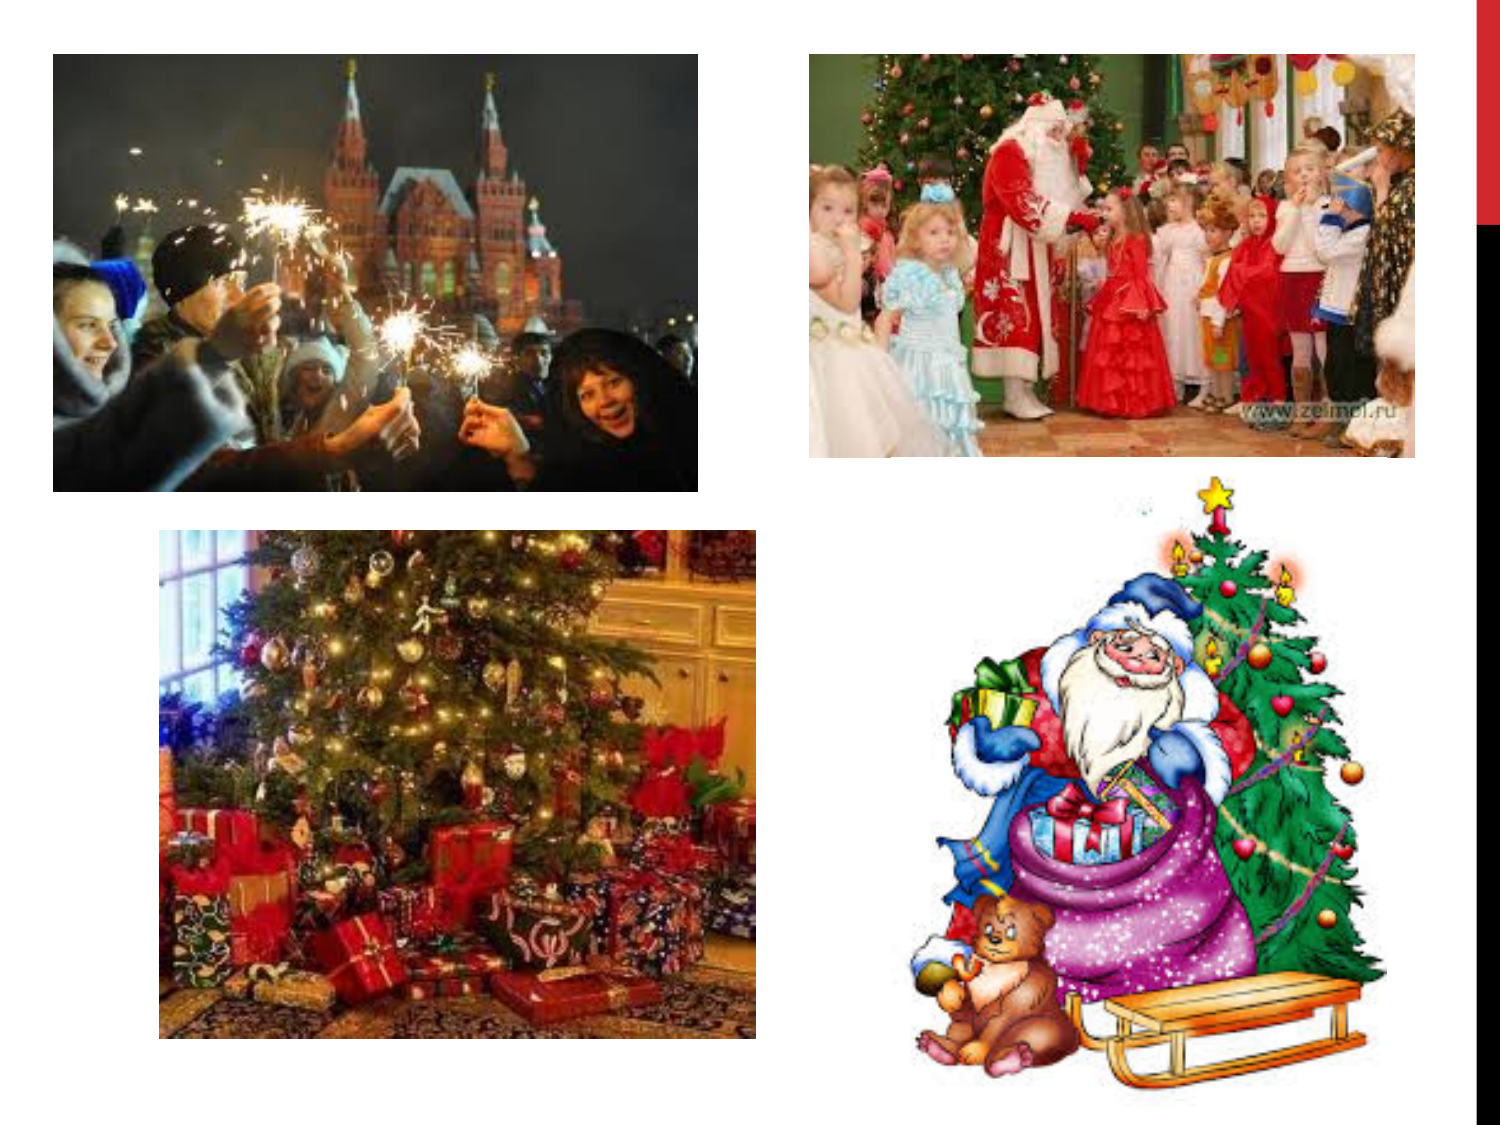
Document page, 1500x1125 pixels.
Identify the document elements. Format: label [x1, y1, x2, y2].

picture [158, 529, 757, 1039]
picture [808, 54, 1415, 1113]
picture [52, 54, 699, 493]
